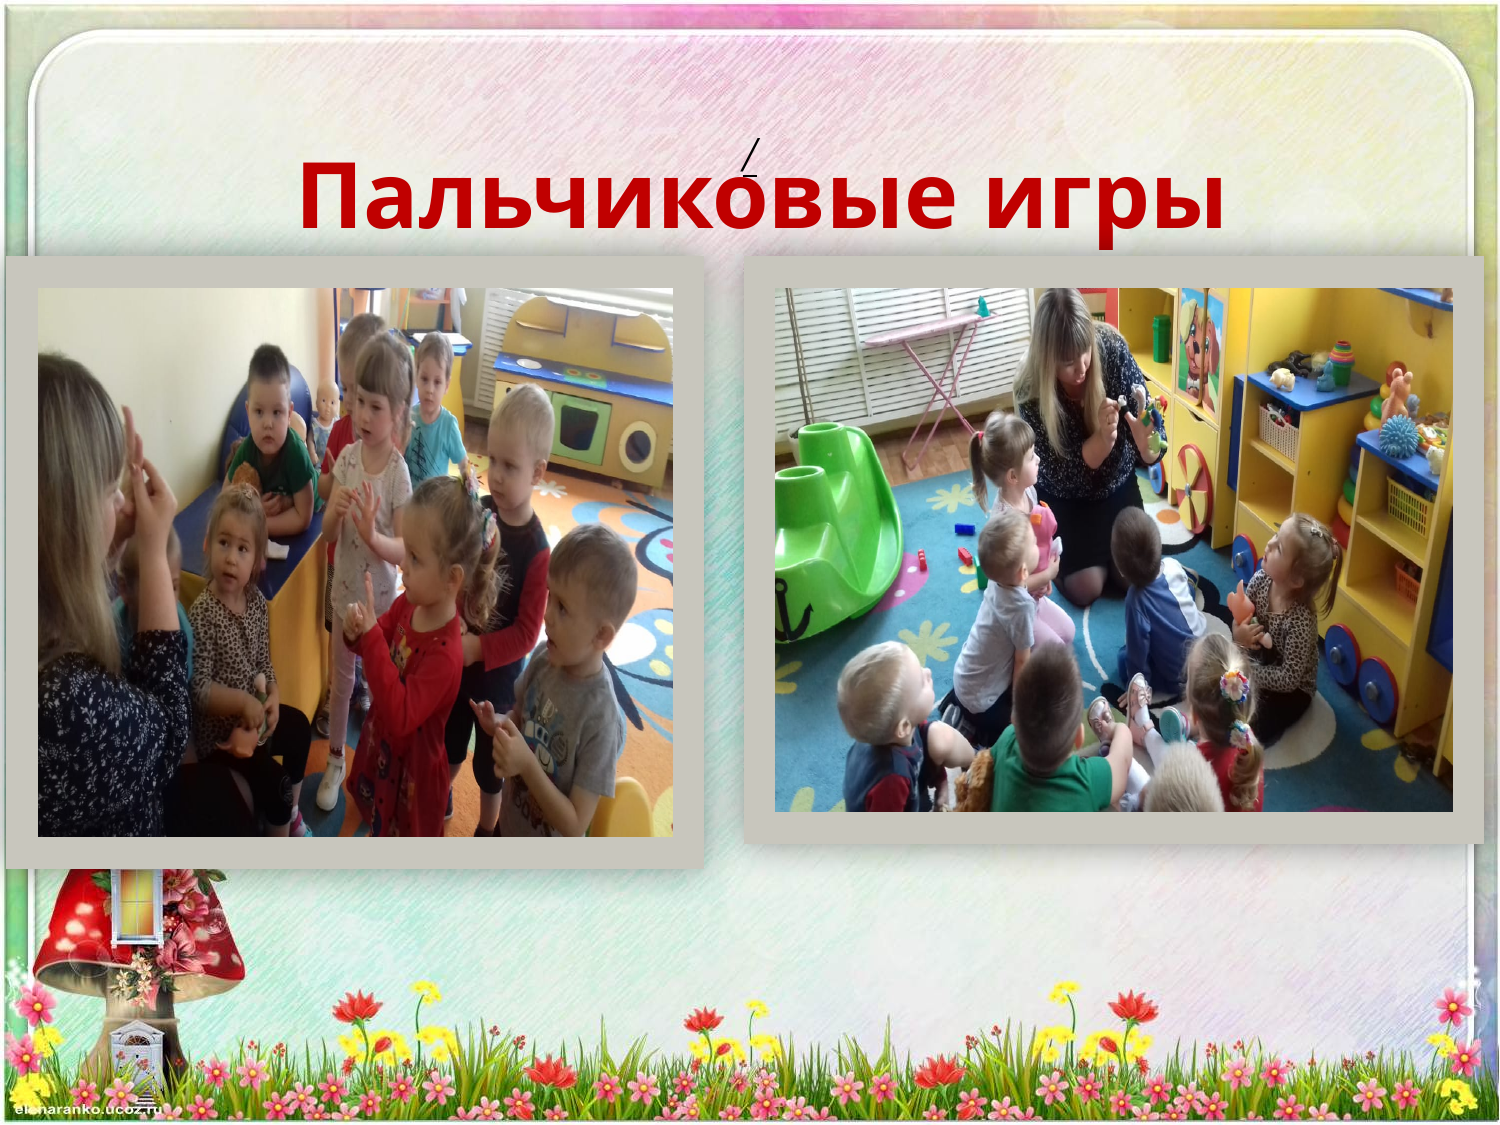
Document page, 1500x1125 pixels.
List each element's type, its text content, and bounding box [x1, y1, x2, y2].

title Пальчиковые игры [76, 57, 1448, 243]
picture [0, 0, 1500, 1125]
